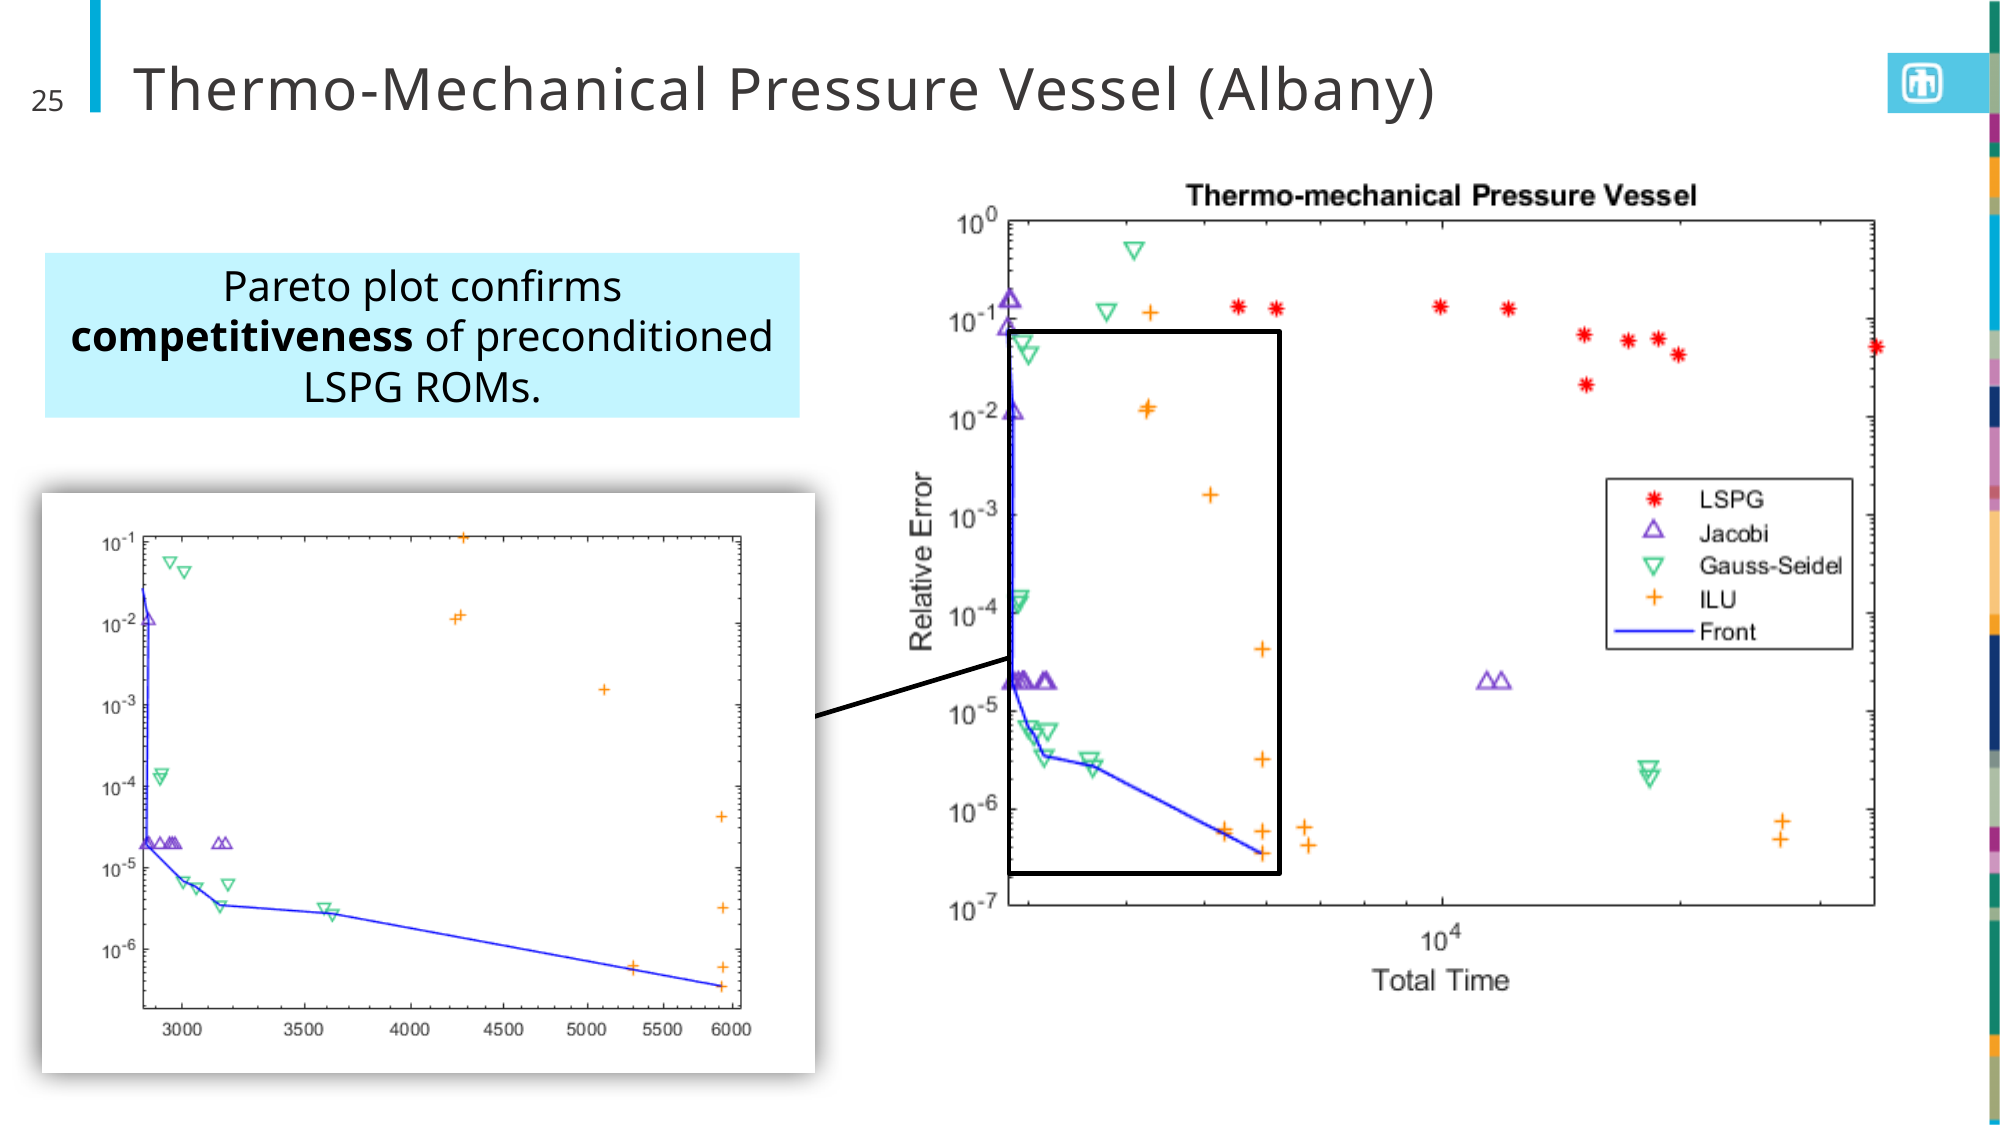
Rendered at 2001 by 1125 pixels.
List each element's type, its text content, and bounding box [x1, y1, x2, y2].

picture [1901, 62, 1944, 104]
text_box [823, 657, 1010, 723]
text_box Pareto plot confirms competitiveness of preconditioned LSPG ROMs. [45, 252, 800, 418]
picture [1990, 330, 1999, 1120]
slide_number 25 [10, 71, 80, 132]
picture [861, 158, 1982, 999]
picture [41, 492, 816, 1074]
picture [1990, 1, 1999, 215]
title Thermo-Mechanical Pressure Vessel (Albany) [118, 54, 1854, 149]
